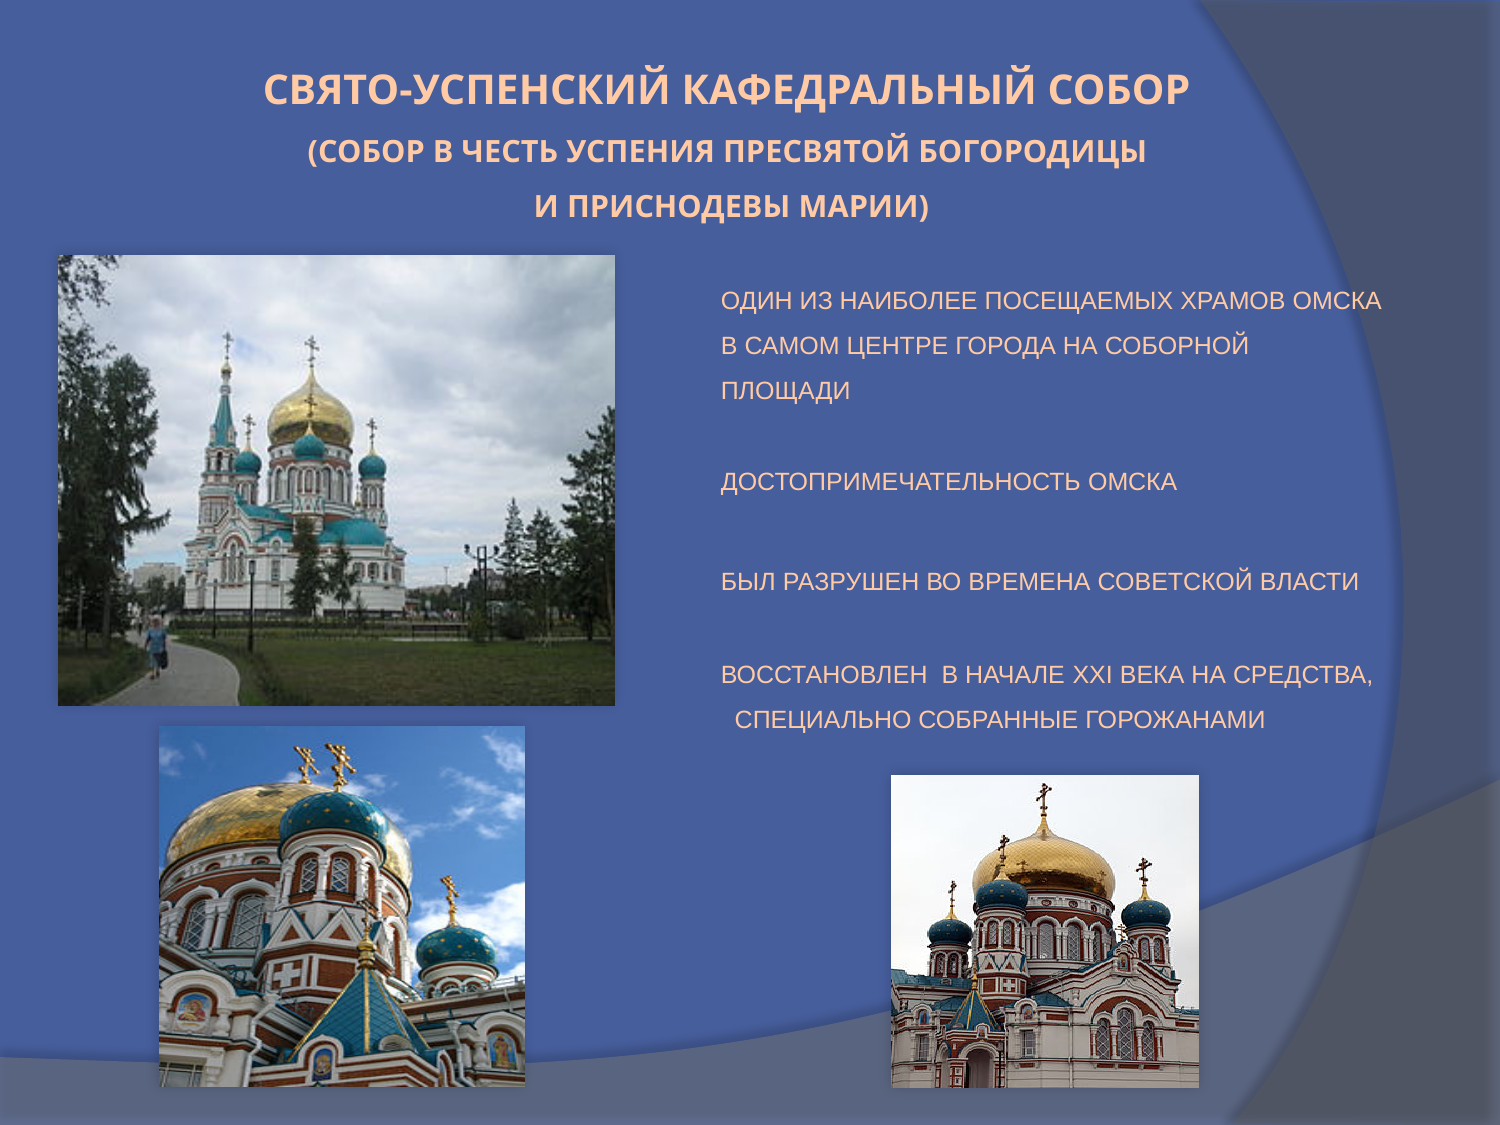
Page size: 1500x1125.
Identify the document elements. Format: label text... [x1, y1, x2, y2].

title Свято-Успенский кафедральный собор (Собор в честь Успения Пресвятой Богородицы и Приснодевы Марии) [75, 30, 1388, 232]
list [58, 255, 615, 706]
picture [159, 726, 525, 1087]
picture [891, 774, 1200, 1088]
list один из наиболее посещаемых храмов омска в самом центре города на соборной площади Достопримечательность Омска Был разрушен во времена советской власти восстановлен в начале XXI века на средства, специально собранные горожанами [699, 262, 1400, 752]
